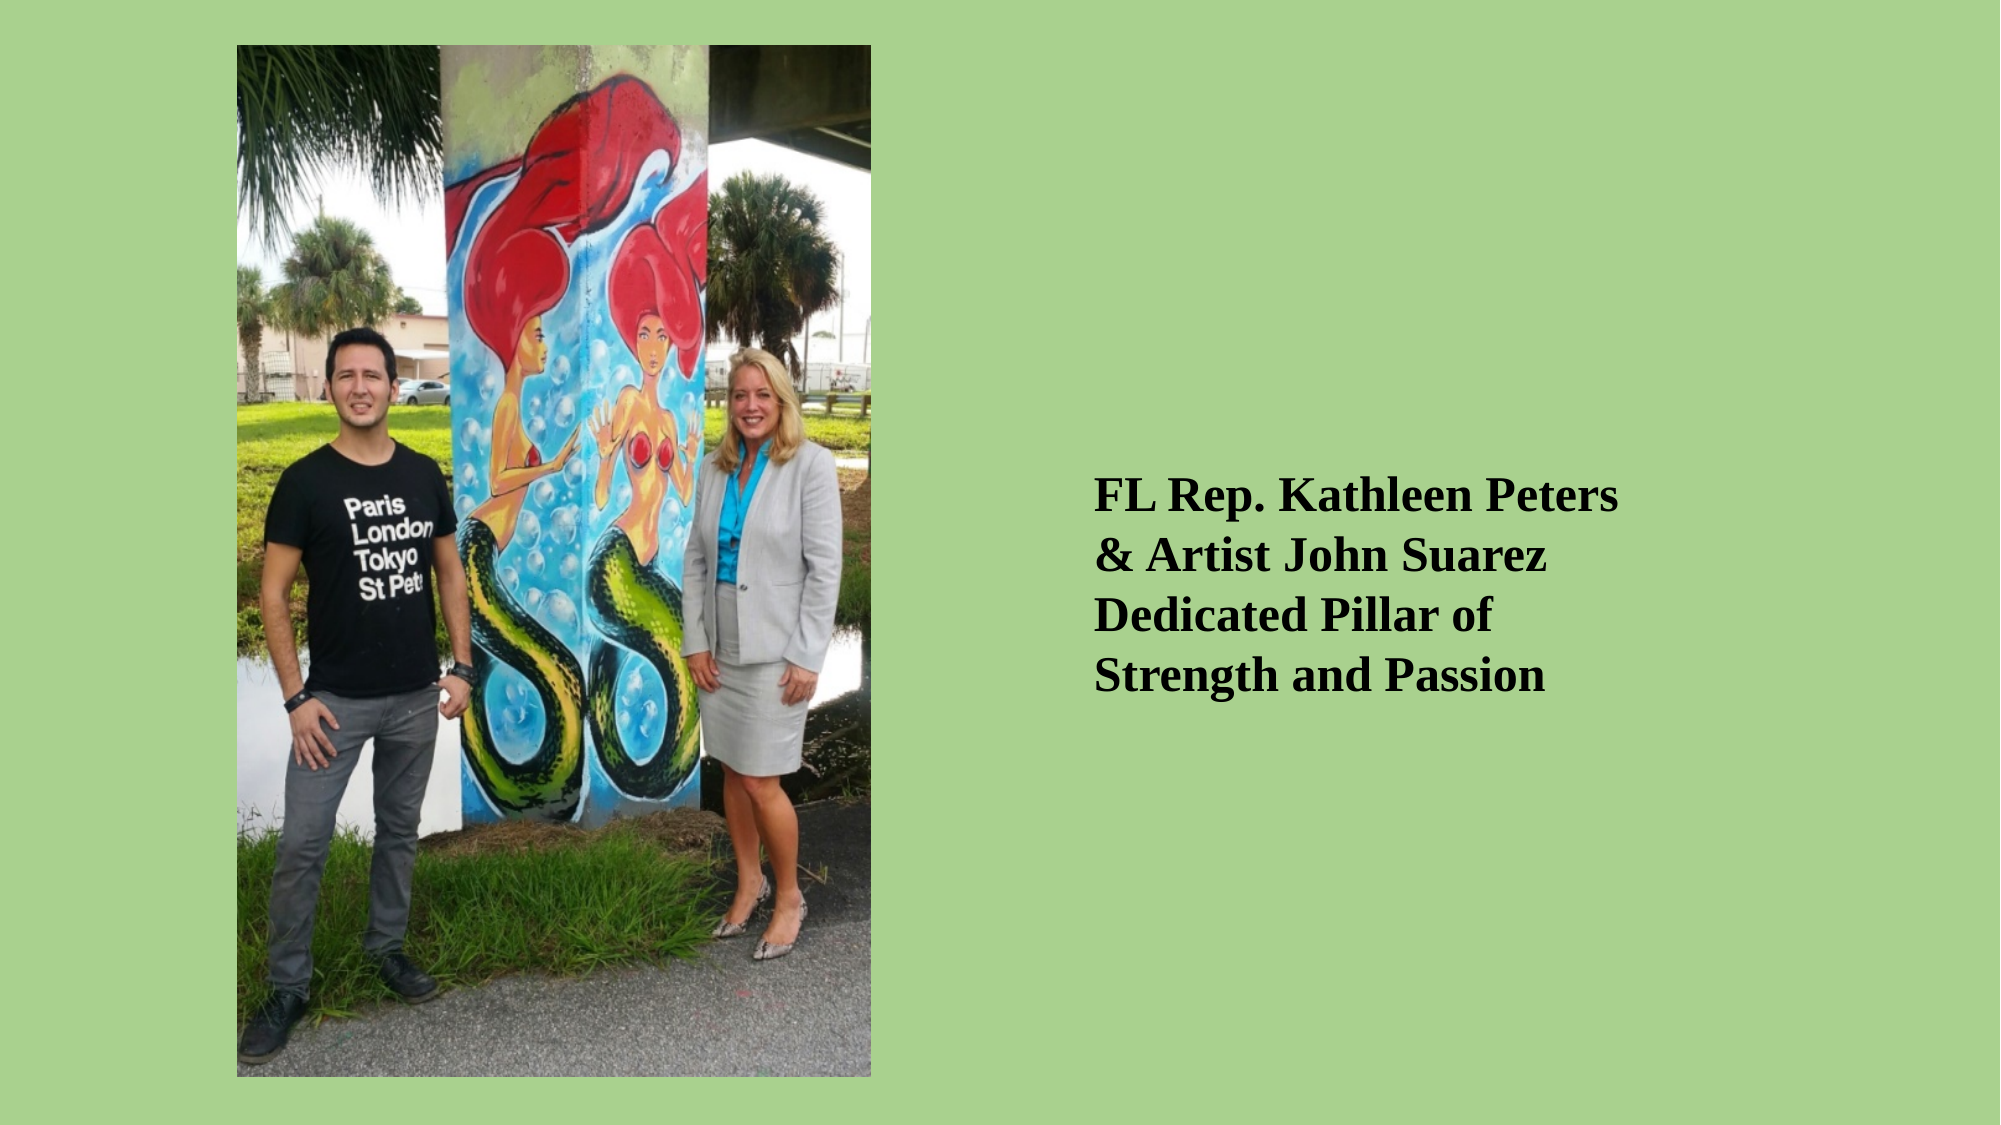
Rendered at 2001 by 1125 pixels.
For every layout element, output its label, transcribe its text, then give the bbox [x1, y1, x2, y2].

picture [237, 45, 871, 1077]
text_box FL Rep. Kathleen Peters & Artist John Suarez Dedicated Pillar of Strength and Passion [1079, 453, 1639, 709]
